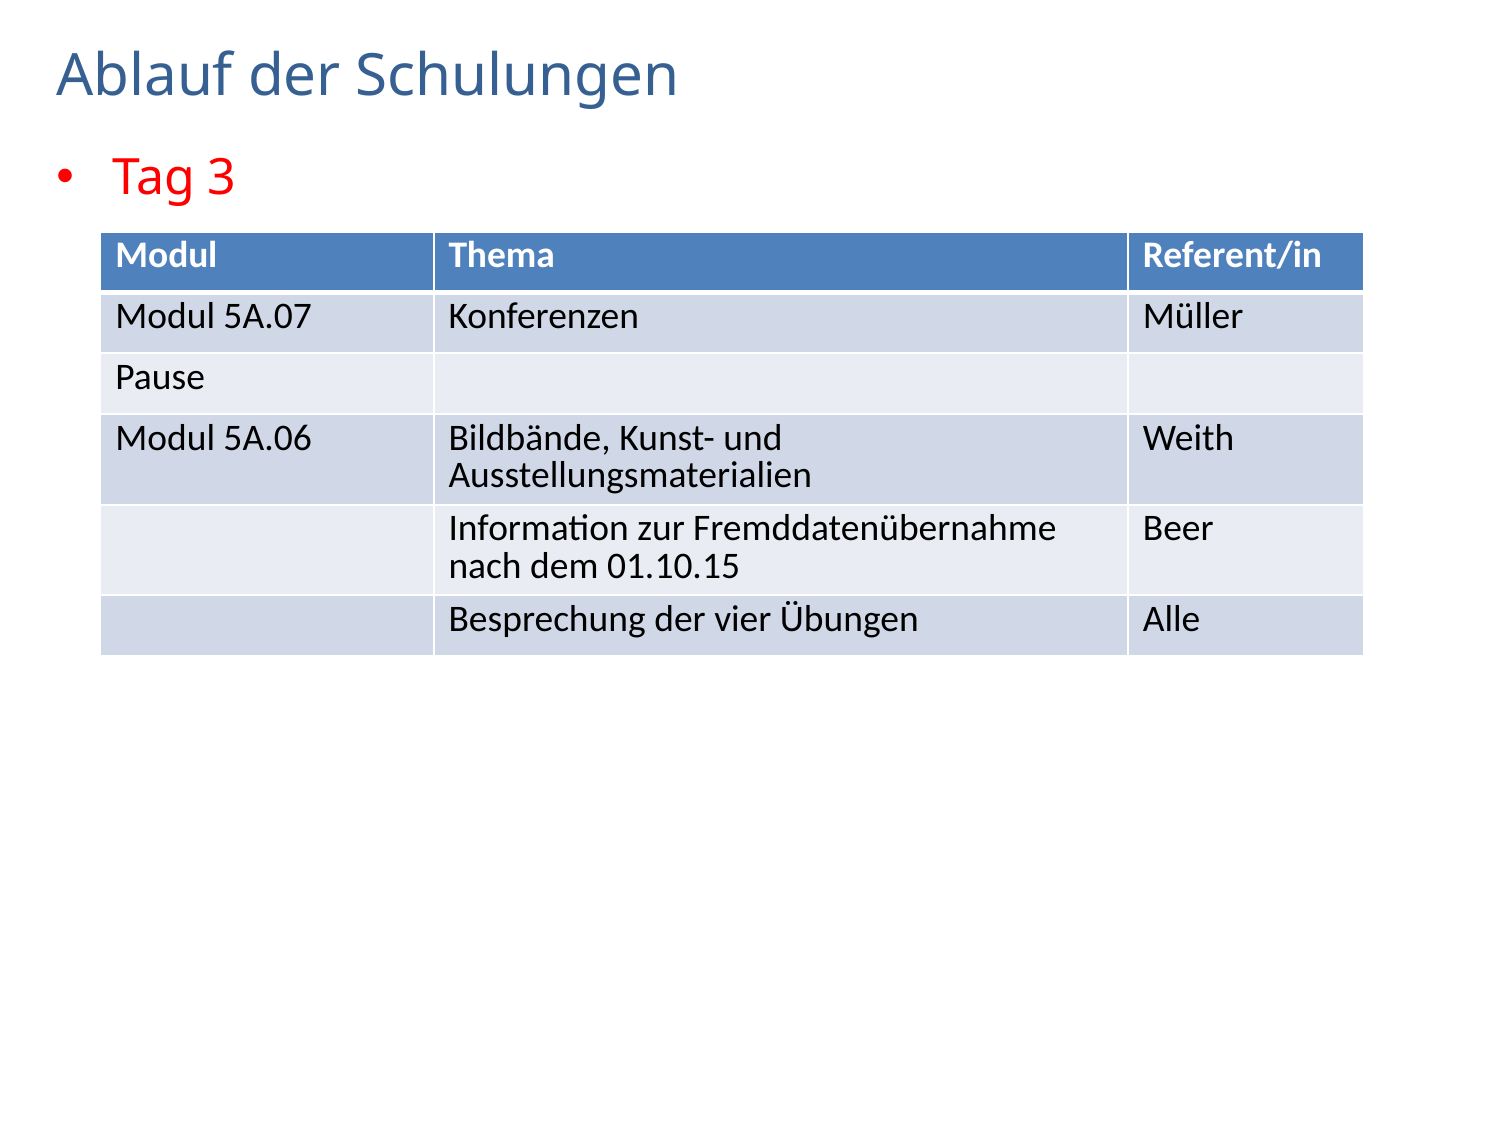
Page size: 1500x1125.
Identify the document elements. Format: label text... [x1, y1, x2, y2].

table_cell [1129, 354, 1363, 413]
table_cell [101, 596, 433, 655]
table_cell [435, 354, 1127, 413]
title Ablauf der Schulungen [41, 30, 1459, 114]
table_cell Weith [1129, 415, 1363, 504]
table_cell Beer [1129, 506, 1363, 594]
list Tag 3 [41, 137, 1459, 1035]
table_cell Bildbände, Kunst- und Ausstellungsmaterialien [435, 415, 1127, 504]
table_cell Besprechung der vier Übungen [435, 596, 1127, 655]
table_cell [101, 506, 433, 594]
table_header Referent/in [1129, 233, 1363, 290]
table_cell Modul 5A.06 [101, 415, 433, 504]
table_header Modul [101, 233, 433, 290]
table_header Thema [435, 233, 1127, 290]
table_cell Modul 5A.07 [101, 295, 433, 352]
table_cell Müller [1129, 295, 1363, 352]
table_cell Alle [1129, 596, 1363, 655]
table_cell Pause [101, 354, 433, 413]
table_cell Konferenzen [435, 295, 1127, 352]
table_cell Information zur Fremddatenübernahme nach dem 01.10.15 [435, 506, 1127, 594]
